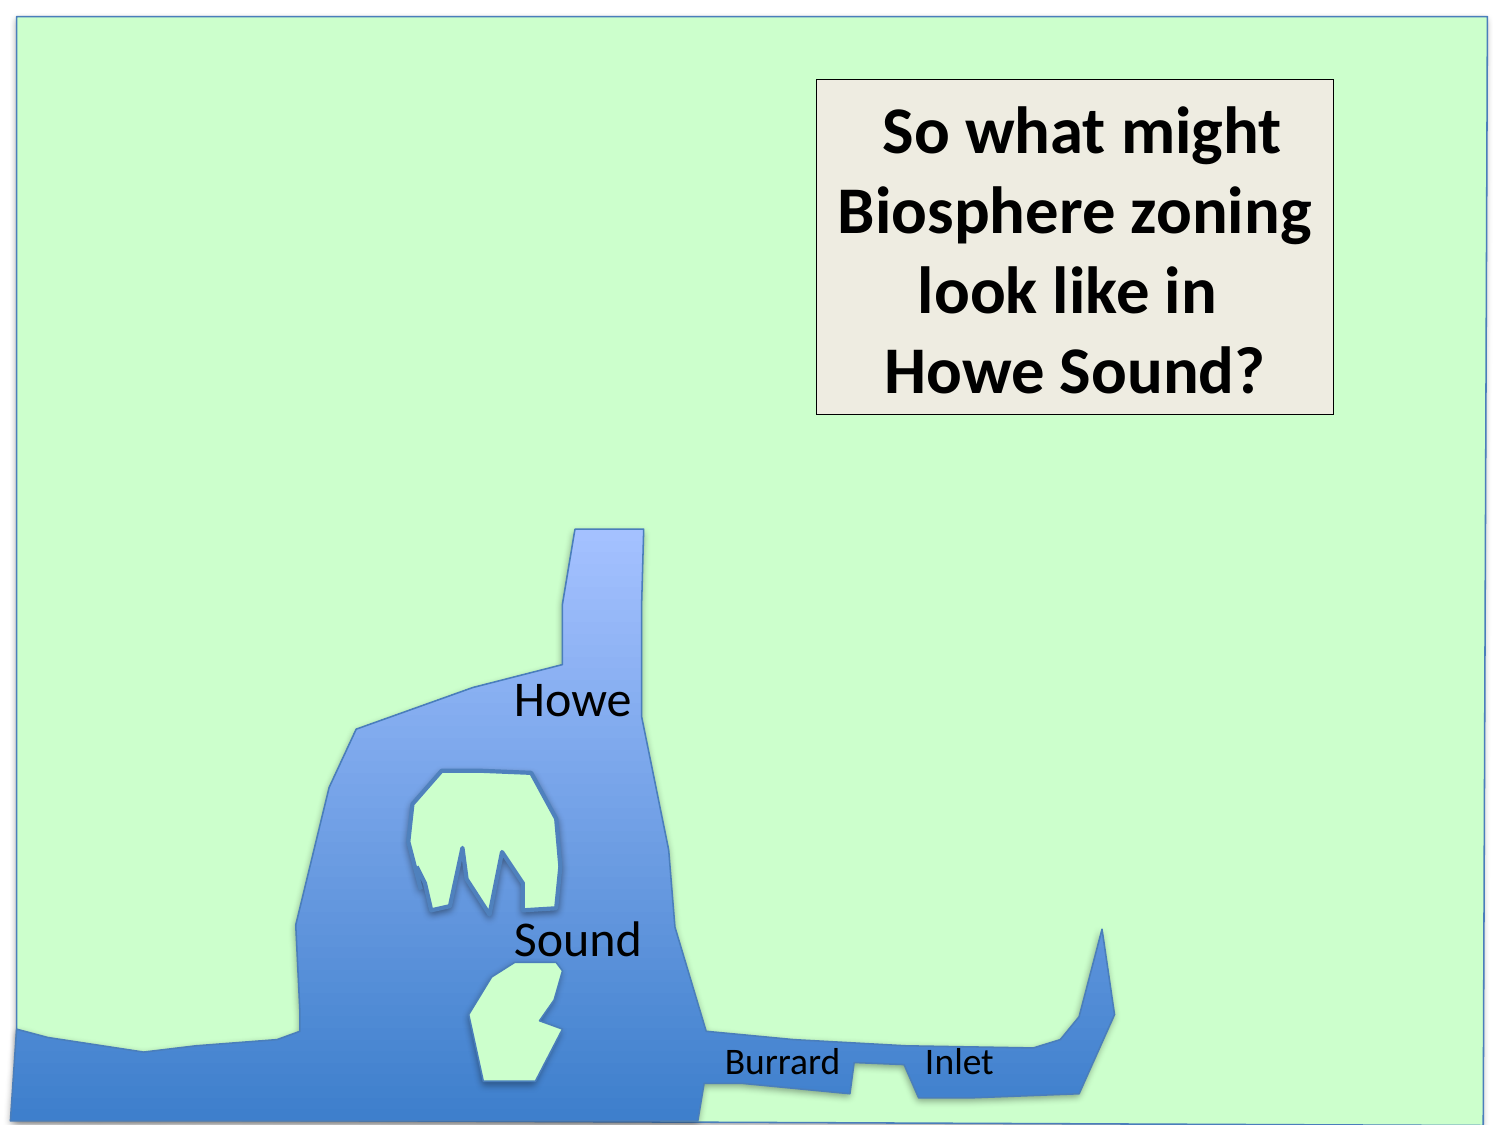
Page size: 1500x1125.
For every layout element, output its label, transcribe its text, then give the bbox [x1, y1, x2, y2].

text_box [403, 803, 499, 921]
text_box [15, 15, 1489, 1125]
text_box Burrard Inlet [710, 1029, 1010, 1090]
text_box [914, 928, 1116, 1099]
text_box [406, 768, 499, 917]
text_box [561, 528, 645, 659]
text_box So what might Biosphere zoning look like in Howe Sound? [816, 79, 1334, 415]
text_box Howe Sound [499, 659, 658, 975]
text_box [467, 961, 564, 1083]
text_box [9, 680, 710, 1122]
text_box [802, 1090, 852, 1095]
